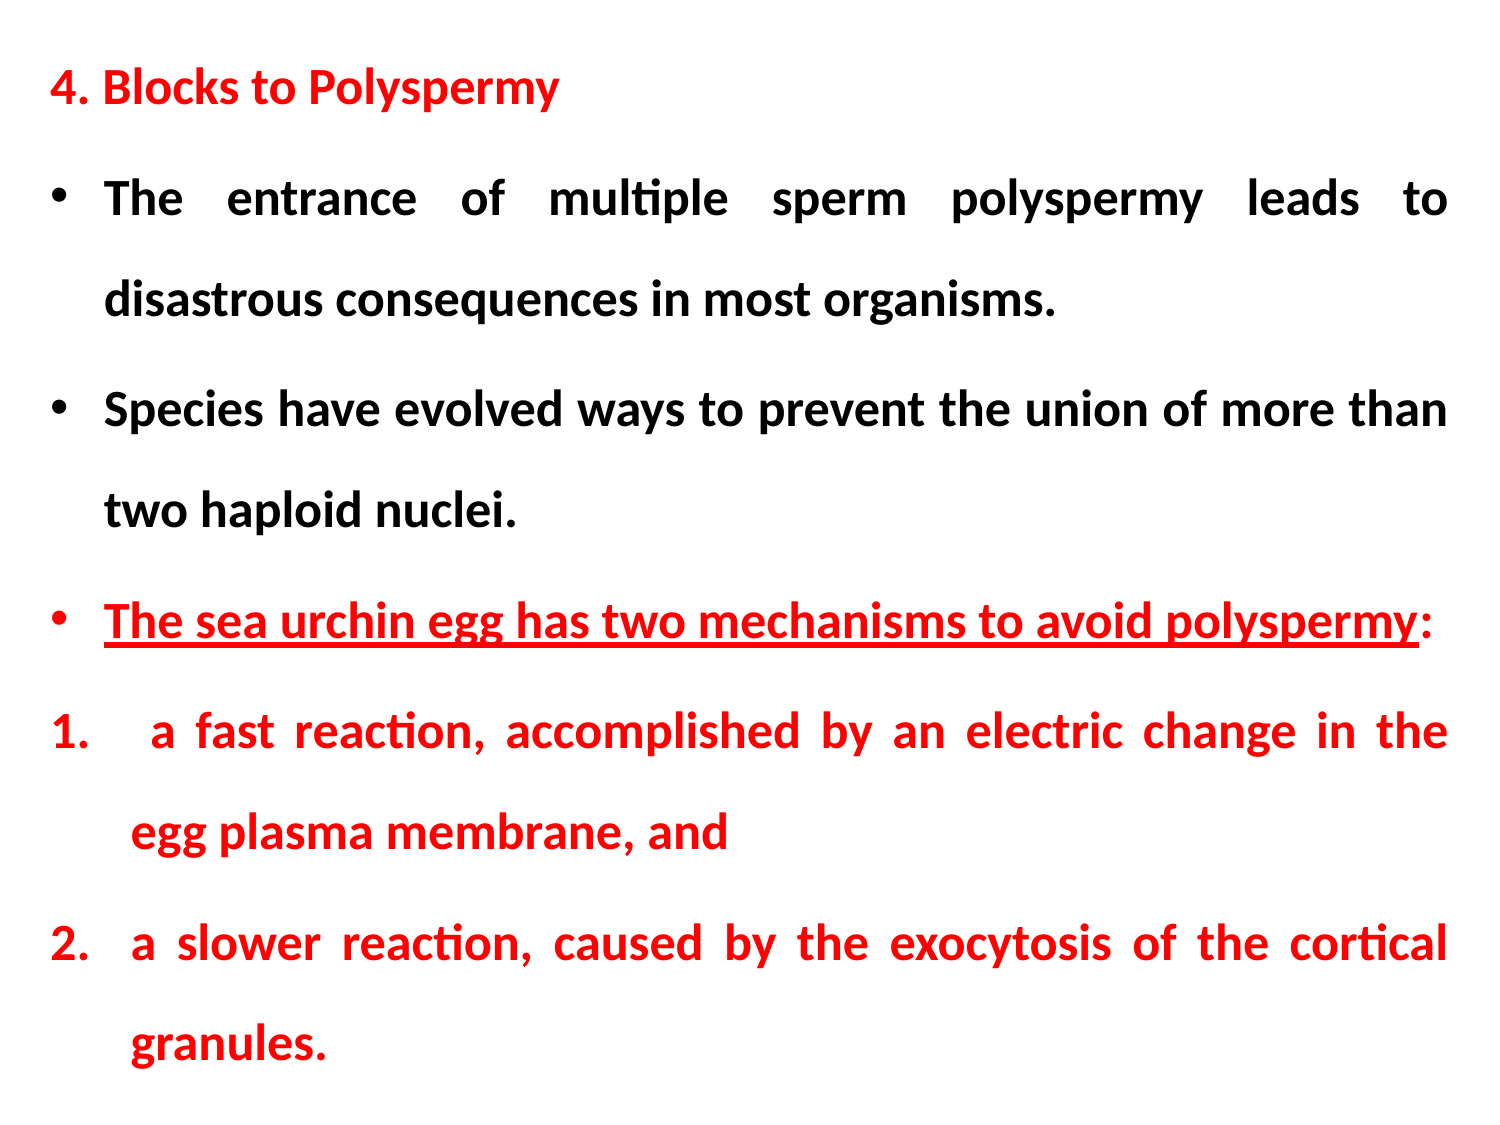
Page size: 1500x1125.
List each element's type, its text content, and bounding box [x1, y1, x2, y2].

list 4. Blocks to Polyspermy The entrance of multiple sperm polyspermy leads to disastrous consequences in most organisms. Species have evolved ways to prevent the union of more than two haploid nuclei. The sea urchin egg has two mechanisms to avoid polyspermy: a fast reaction, accomplished by an electric change in the egg plasma membrane, and a slower reaction, caused by the exocytosis of the cortical granules. [35, 7, 1465, 1114]
